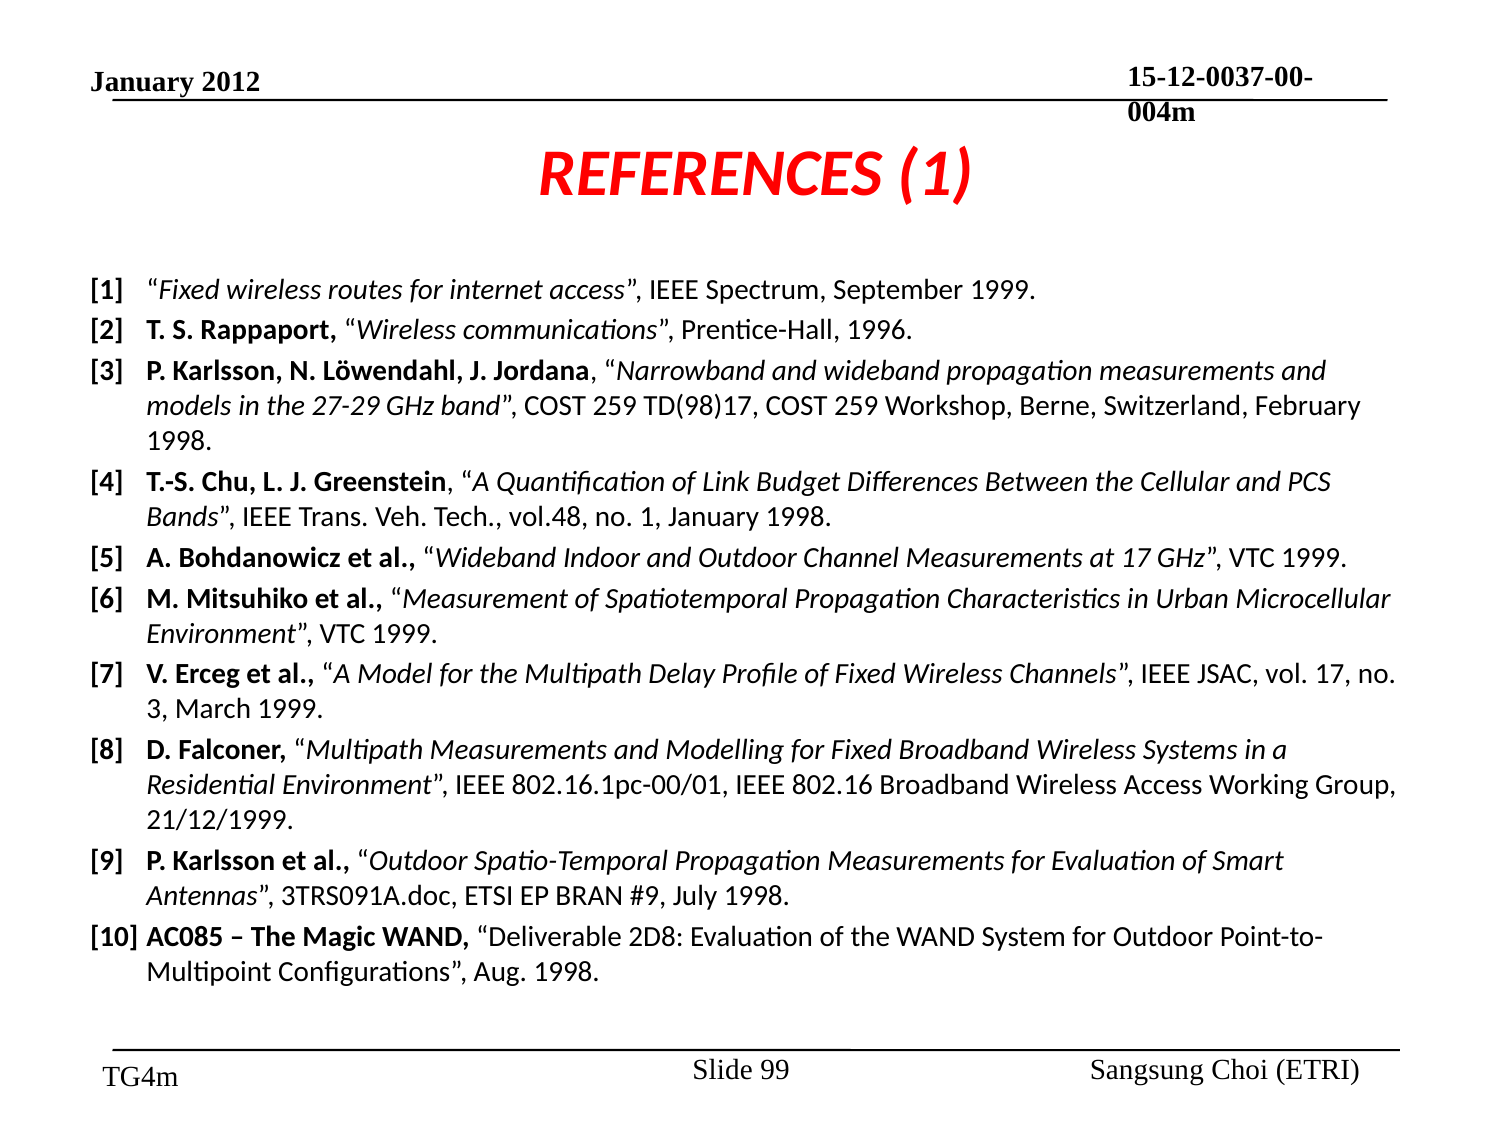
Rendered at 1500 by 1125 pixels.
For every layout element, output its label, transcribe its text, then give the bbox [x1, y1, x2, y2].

list [1] “Fixed wireless routes for internet access”, IEEE Spectrum, September 1999. [2] T. S. Rappaport, “Wireless communications”, Prentice-Hall, 1996. [3] P. Karlsson, N. Löwendahl, J. Jordana, “Narrowband and wideband propagation measurements and models in the 27-29 GHz band”, COST 259 TD(98)17, COST 259 Workshop, Berne, Switzerland, February 1998. [4] T.-S. Chu, L. J. Greenstein, “A Quantification of Link Budget Differences Between the Cellular and PCS Bands”, IEEE Trans. Veh. Tech., vol.48, no. 1, January 1998. [5] A. Bohdanowicz et al., “Wideband Indoor and Outdoor Channel Measurements at 17 GHz”, VTC 1999. [6] M. Mitsuhiko et al., “Measurement of Spatiotemporal Propagation Characteristics in Urban Microcellular Environment”, VTC 1999. [7] V. Erceg et al., “A Model for the Multipath Delay Profile of Fixed Wireless Channels”, IEEE JSAC, vol. 17, no. 3, March 1999. [8] D. Falconer, “Multipath Measurements and Modelling for Fixed Broadband Wireless Systems in a Residential Environment”, IEEE 802.16.1pc-00/01, IEEE 802.16 Broadband Wireless Access Working Group, 21/12/1999. [9] P. Karlsson et al., “Outdoor Spatio-Temporal Propagation Measurements for Evaluation of Smart Antennas”, 3TRS091A.doc, ETSI EP BRAN #9, July 1998. [10] AC085 – The Magic WAND, “Deliverable 2D8: Evaluation of the WAND System for Outdoor Point-to-Multipoint Configurations”, Aug. 1998. [75, 262, 1425, 1005]
title REFERENCES (1) [62, 75, 1450, 263]
text_box Slide 99 [645, 1049, 837, 1085]
